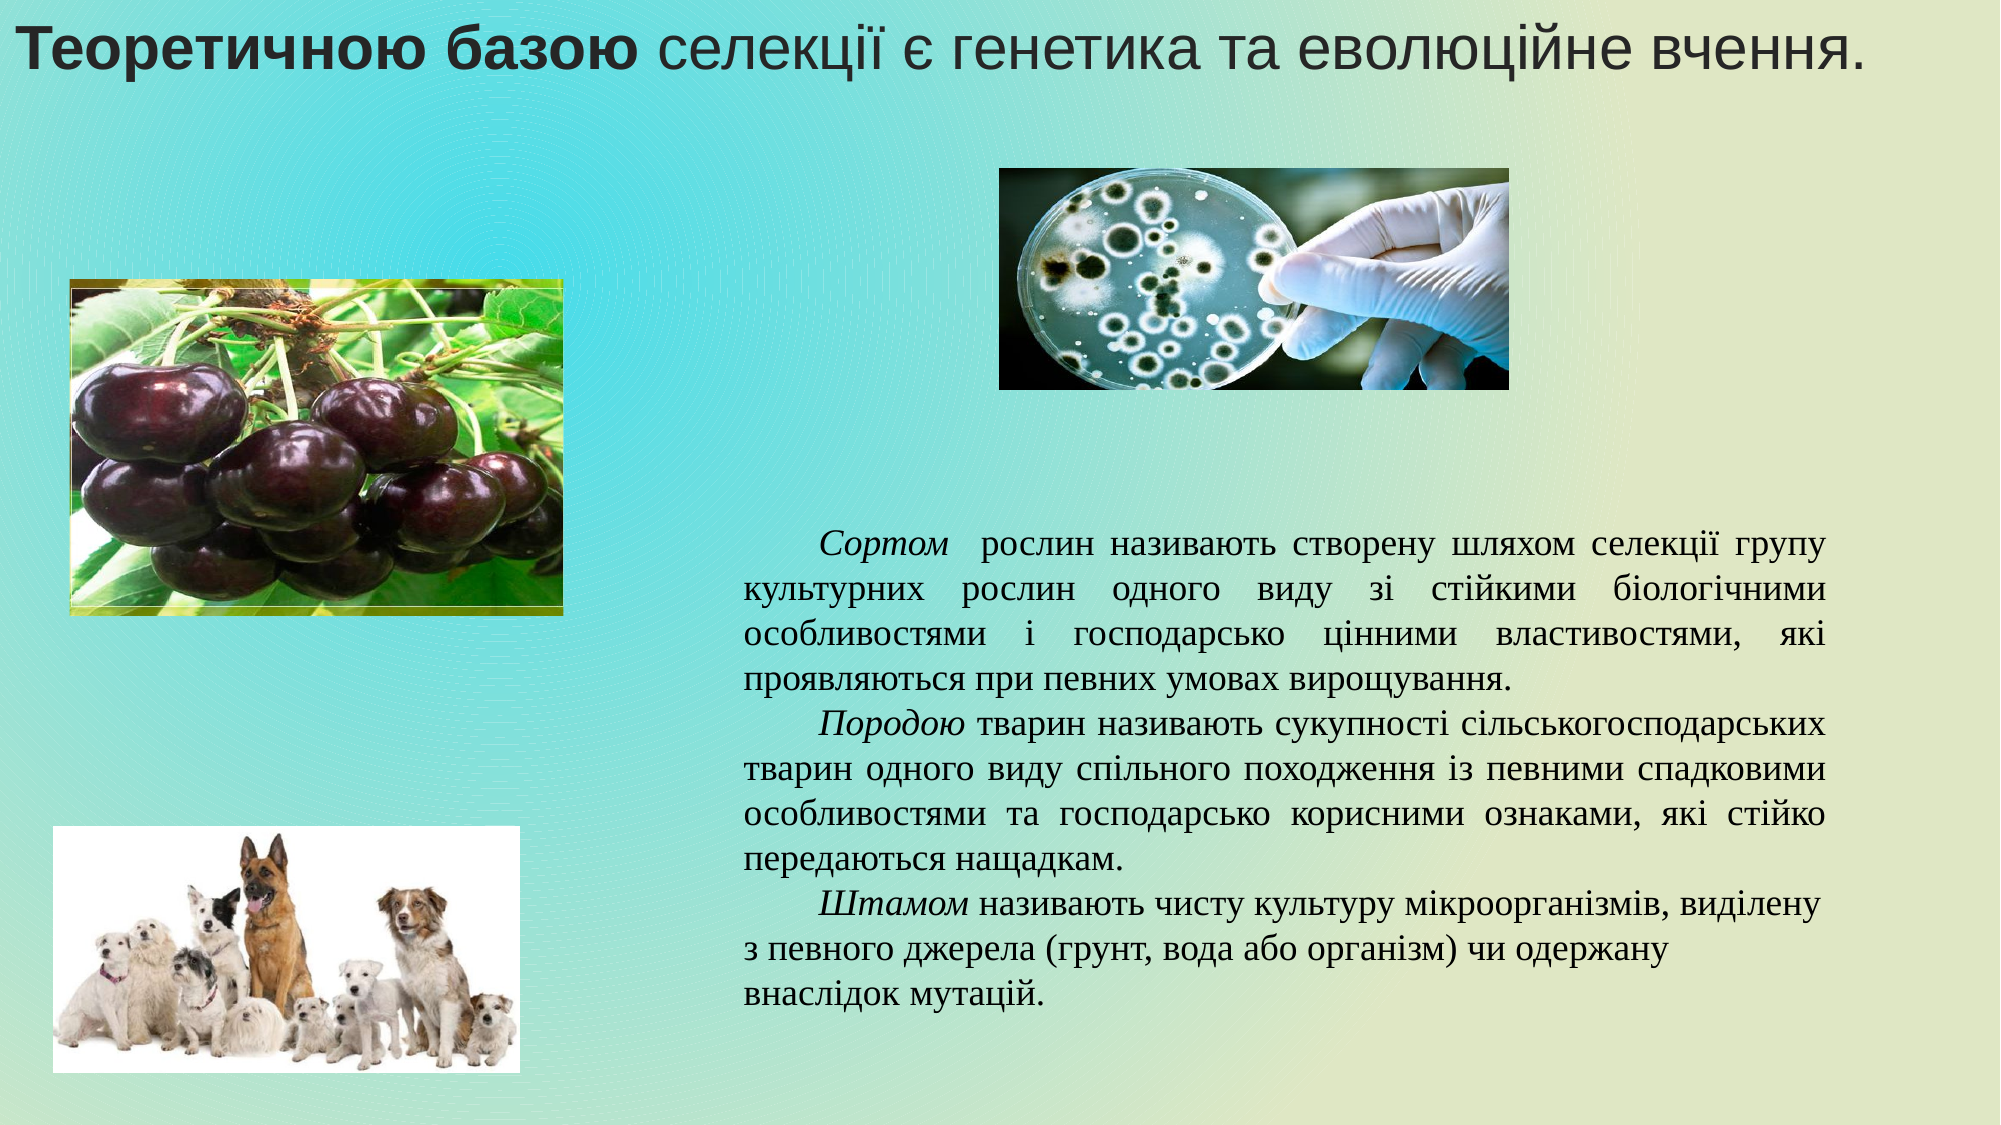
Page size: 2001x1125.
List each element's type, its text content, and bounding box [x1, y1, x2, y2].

picture [69, 279, 564, 616]
text_box Сортом рослин називають створену шляхом селекції групу культурних рослин одного виду зі стійкими біологічними особливостями і господарсько цінними властивостями, які проявляються при певних умовах вирощування. Породою тварин називають сукупності сільськогосподарських тварин одного виду спільного походження із певними спадковими особливостями та господарсько корисними ознаками, які стійко передаються нащадкам. Штамом називають чисту культуру мікроорганізмів, виділену з певного джерела (грунт, вода або організм) чи одержану внаслідок мутацій. [728, 510, 1843, 1021]
picture [52, 826, 521, 1073]
picture [999, 168, 1510, 390]
title Теоретичною базою селекції є генетика та еволюційне вчення. [0, 0, 1970, 202]
